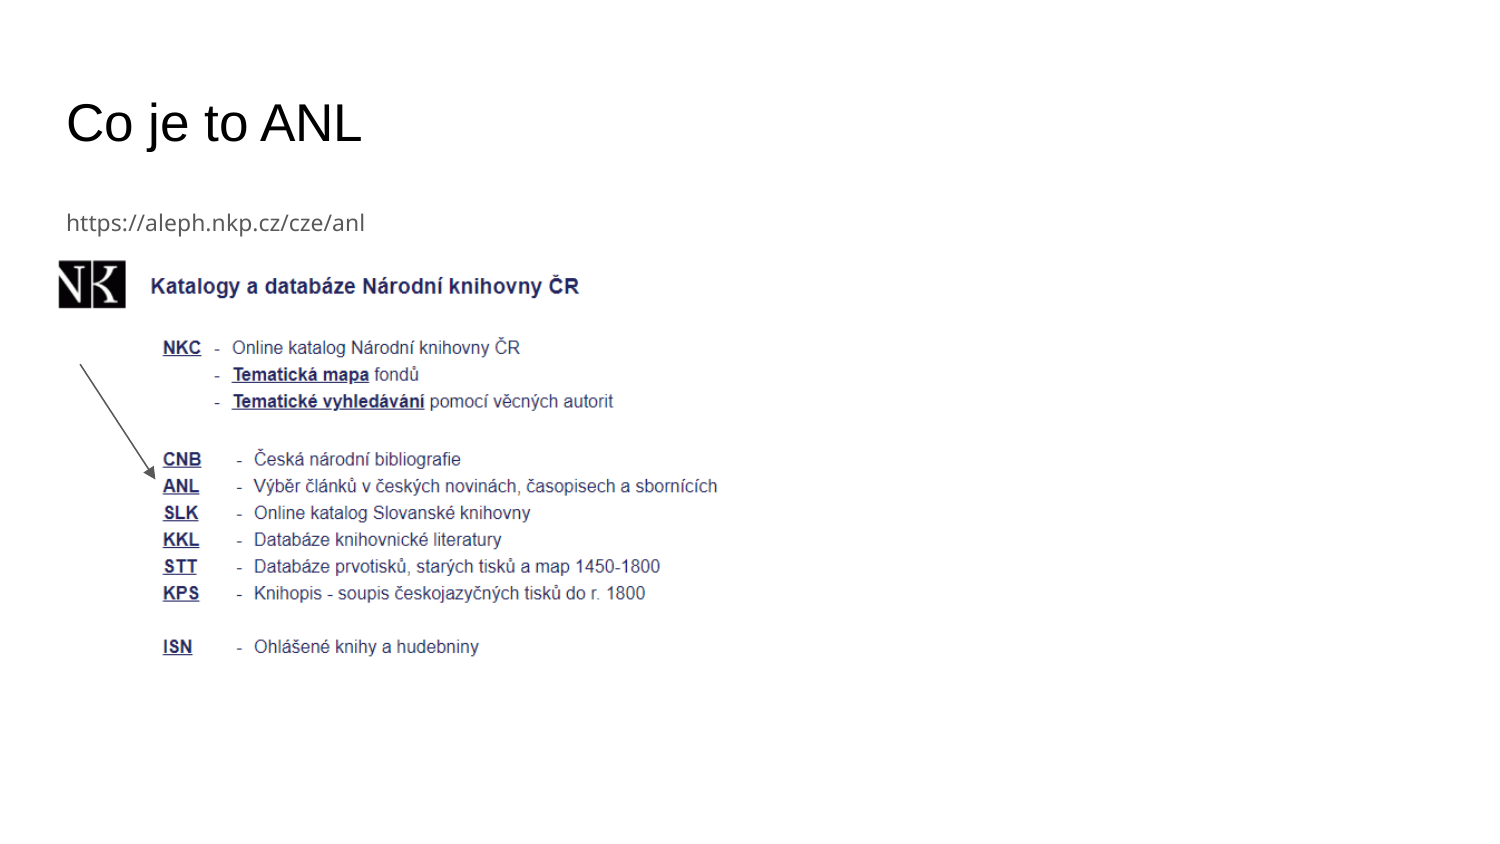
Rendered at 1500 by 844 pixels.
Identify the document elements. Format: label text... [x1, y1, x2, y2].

title Co je to ANL [51, 72, 1449, 167]
picture [50, 248, 743, 672]
list https://aleph.nkp.cz/cze/anl [51, 189, 1449, 750]
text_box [79, 363, 156, 480]
